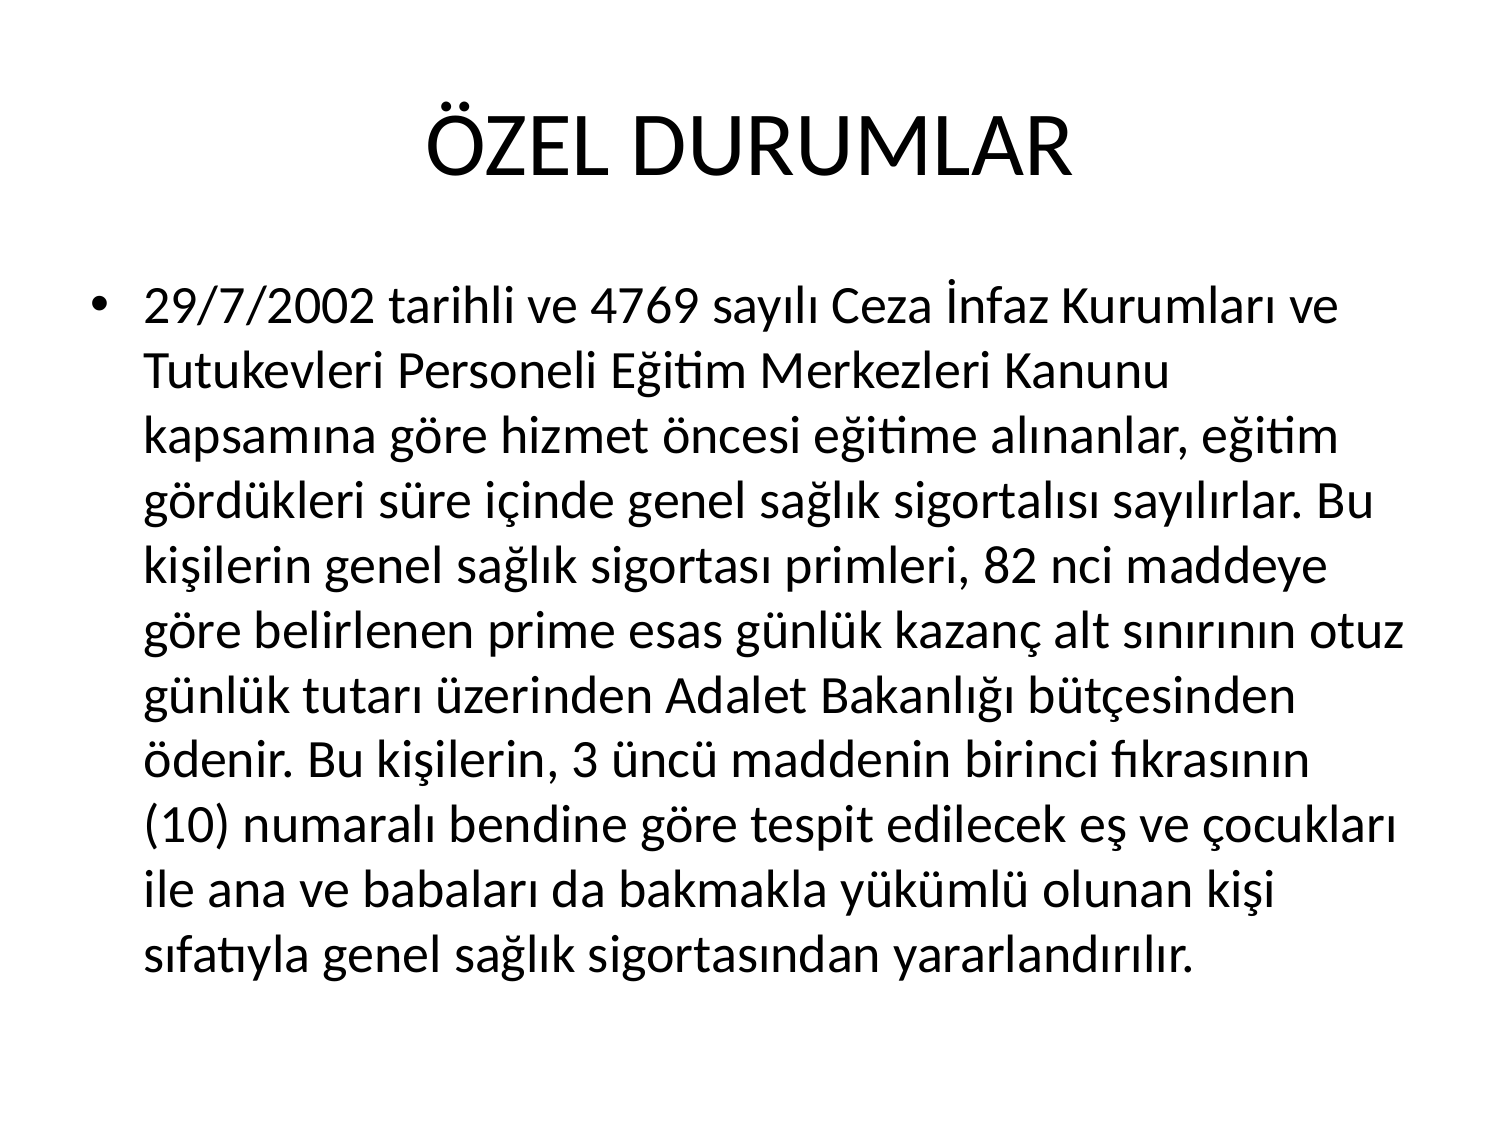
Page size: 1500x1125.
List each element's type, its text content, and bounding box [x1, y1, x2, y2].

title ÖZEL DURUMLAR [75, 45, 1425, 233]
list 29/7/2002 tarihli ve 4769 sayılı Ceza İnfaz Kurumları ve Tutukevleri Personeli Eğitim Merkezleri Kanunu kapsamına göre hizmet öncesi eğitime alınanlar, eğitim gördükleri süre içinde genel sağlık sigortalısı sayılırlar. Bu kişilerin genel sağlık sigortası primleri, 82 nci maddeye göre belirlenen prime esas günlük kazanç alt sınırının otuz günlük tutarı üzerinden Adalet Bakanlığı bütçesinden ödenir. Bu kişilerin, 3 üncü maddenin birinci fıkrasının (10) numaralı bendine göre tespit edilecek eş ve çocukları ile ana ve babaları da bakmakla yükümlü olunan kişi sıfatıyla genel sağlık sigortasından yararlandırılır. [75, 262, 1425, 1005]
